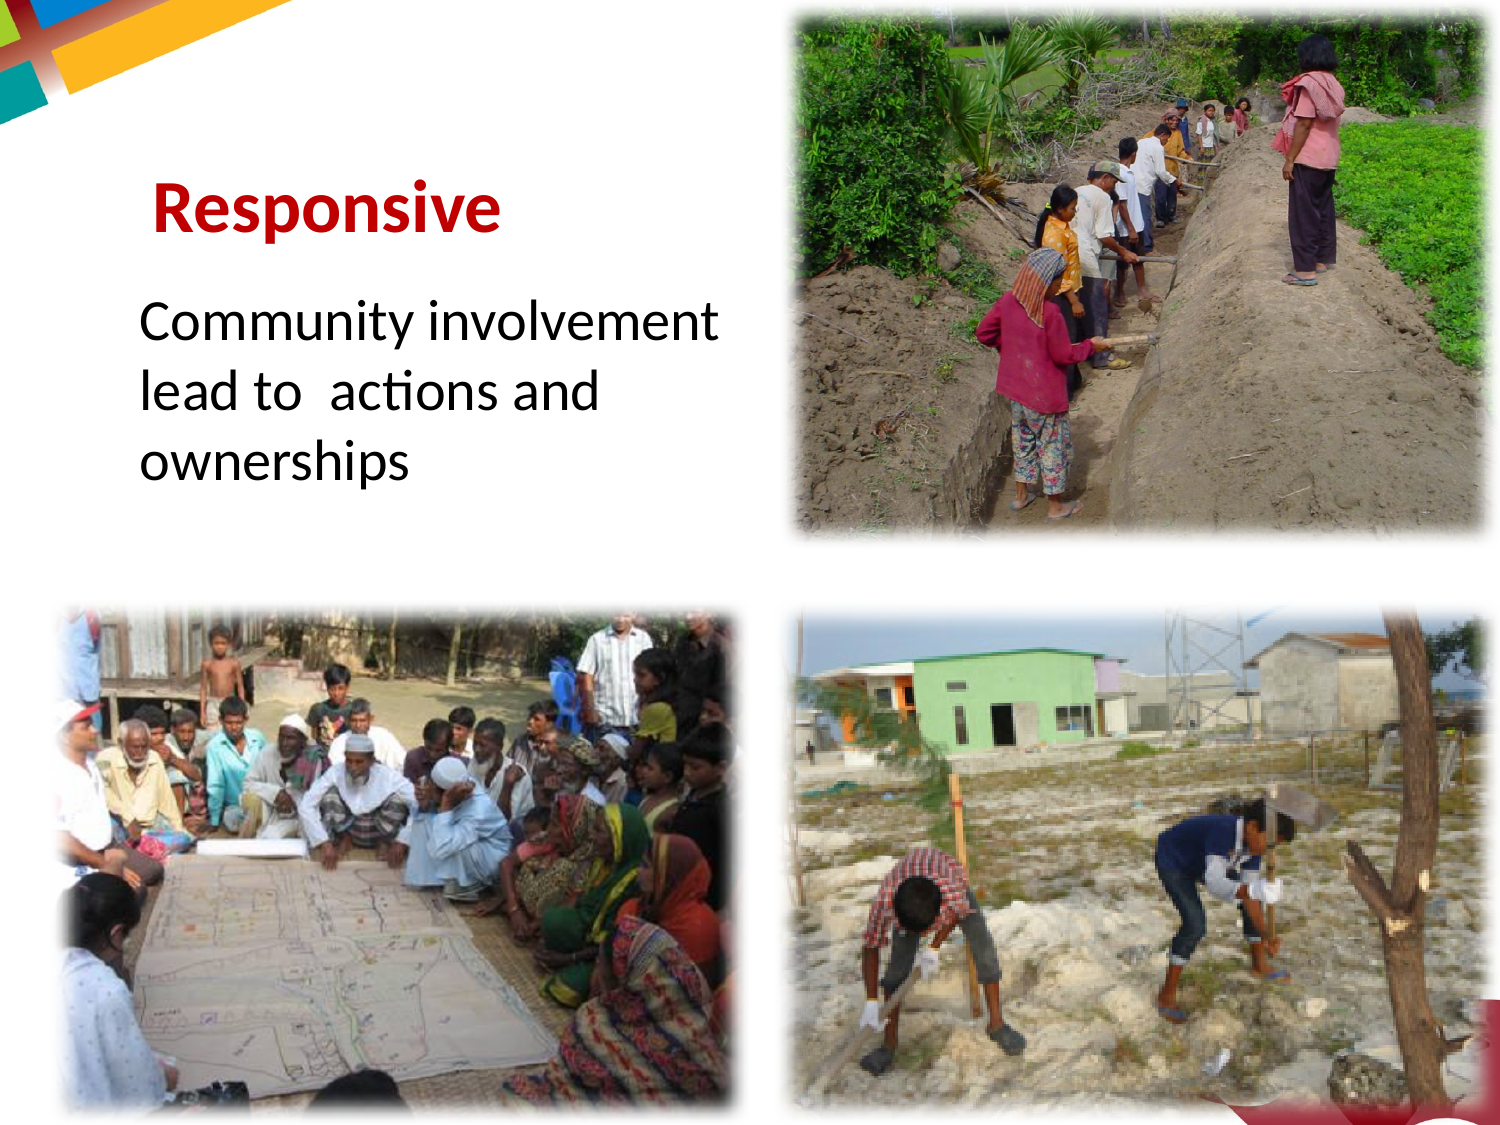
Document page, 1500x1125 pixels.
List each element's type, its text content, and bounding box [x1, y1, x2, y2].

picture [774, 599, 1500, 1125]
picture [0, 0, 301, 145]
text_box Responsive [137, 149, 688, 250]
text_box Community involvement lead to actions and ownerships [124, 275, 738, 598]
picture [49, 599, 751, 1125]
picture [779, 0, 1500, 551]
